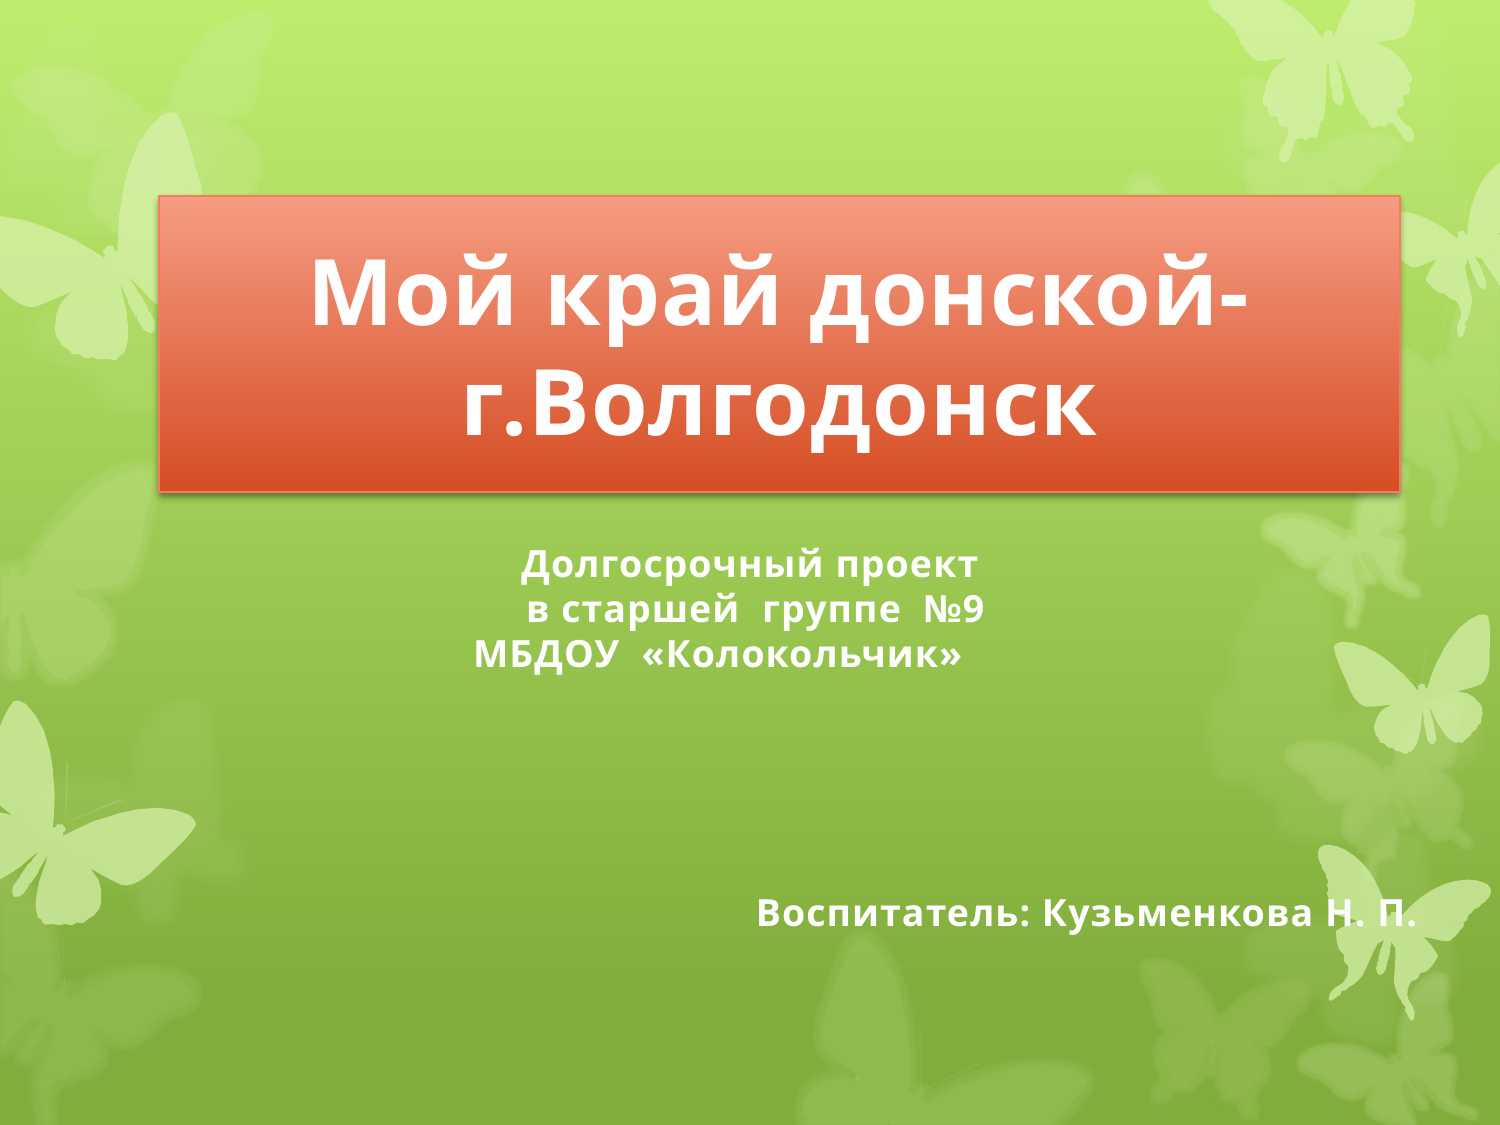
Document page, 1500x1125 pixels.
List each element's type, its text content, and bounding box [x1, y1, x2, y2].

text_box Воспитатель: Кузьменкова Н. П. [740, 881, 1434, 987]
text_box Долгосрочный проект в старшей группе №9 МБДОУ «Колокольчик» [302, 532, 1209, 683]
title Мой край донской- г.Волгодонск [158, 195, 1401, 493]
